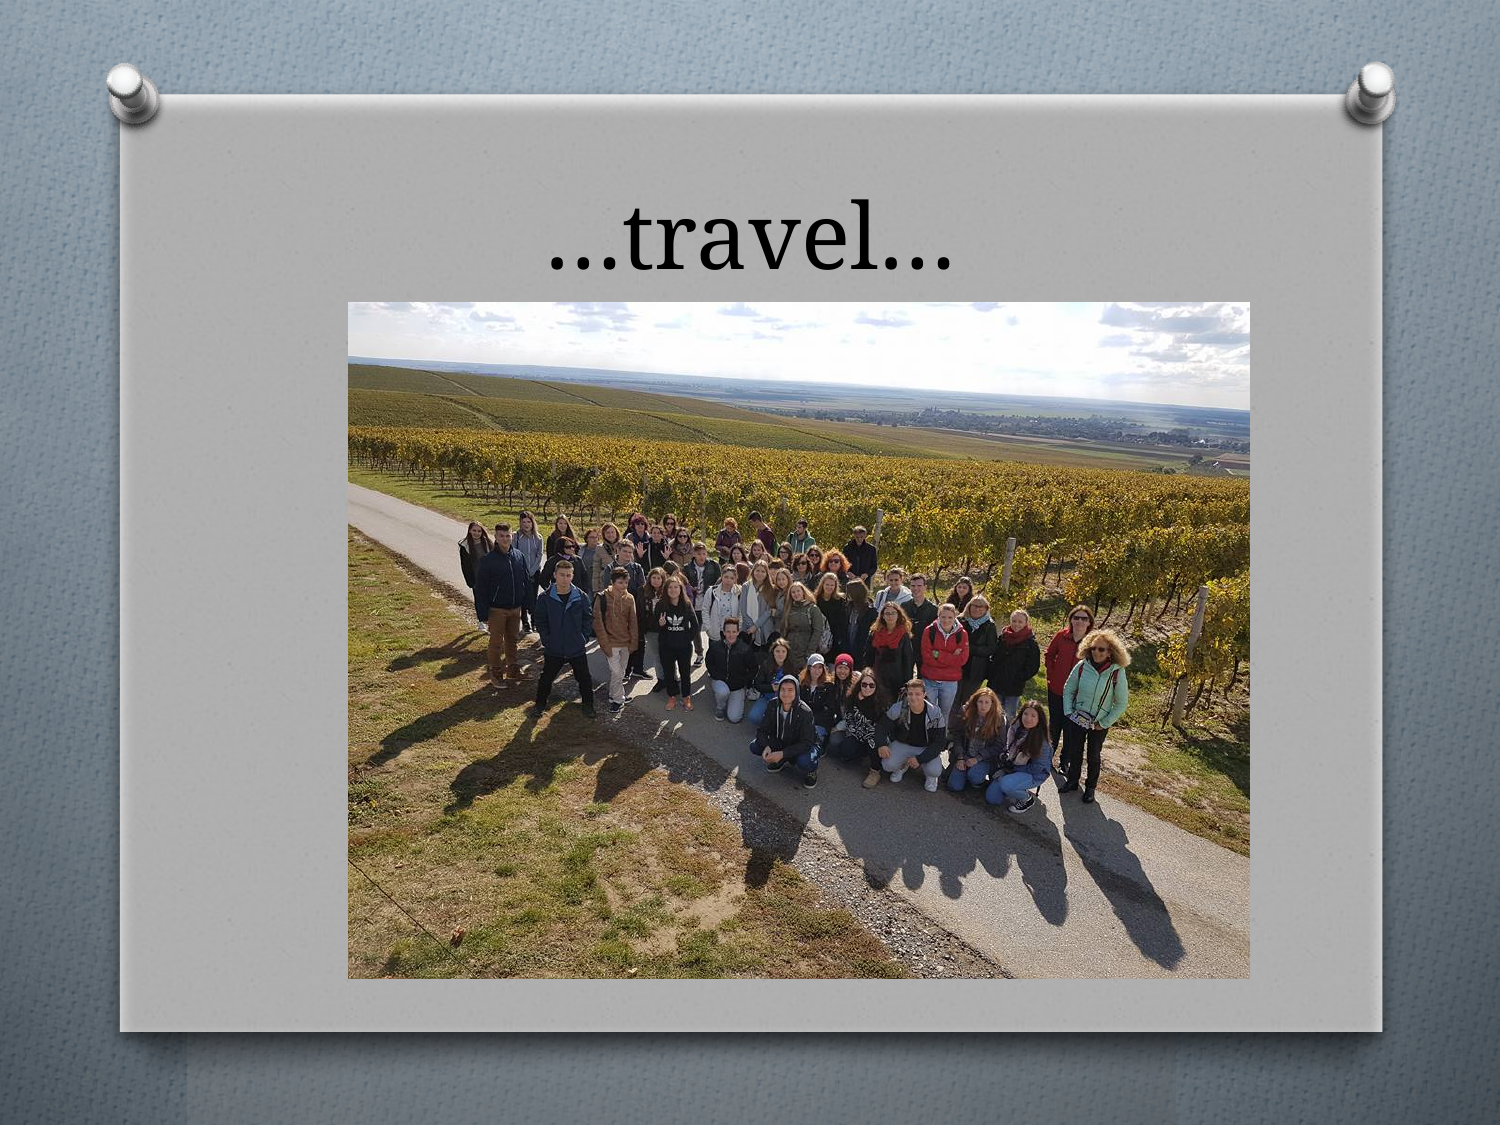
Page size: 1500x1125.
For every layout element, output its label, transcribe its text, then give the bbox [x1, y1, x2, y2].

picture [348, 302, 1251, 979]
title …travel… [179, 134, 1323, 332]
picture [75, 29, 198, 153]
picture [1317, 35, 1439, 156]
